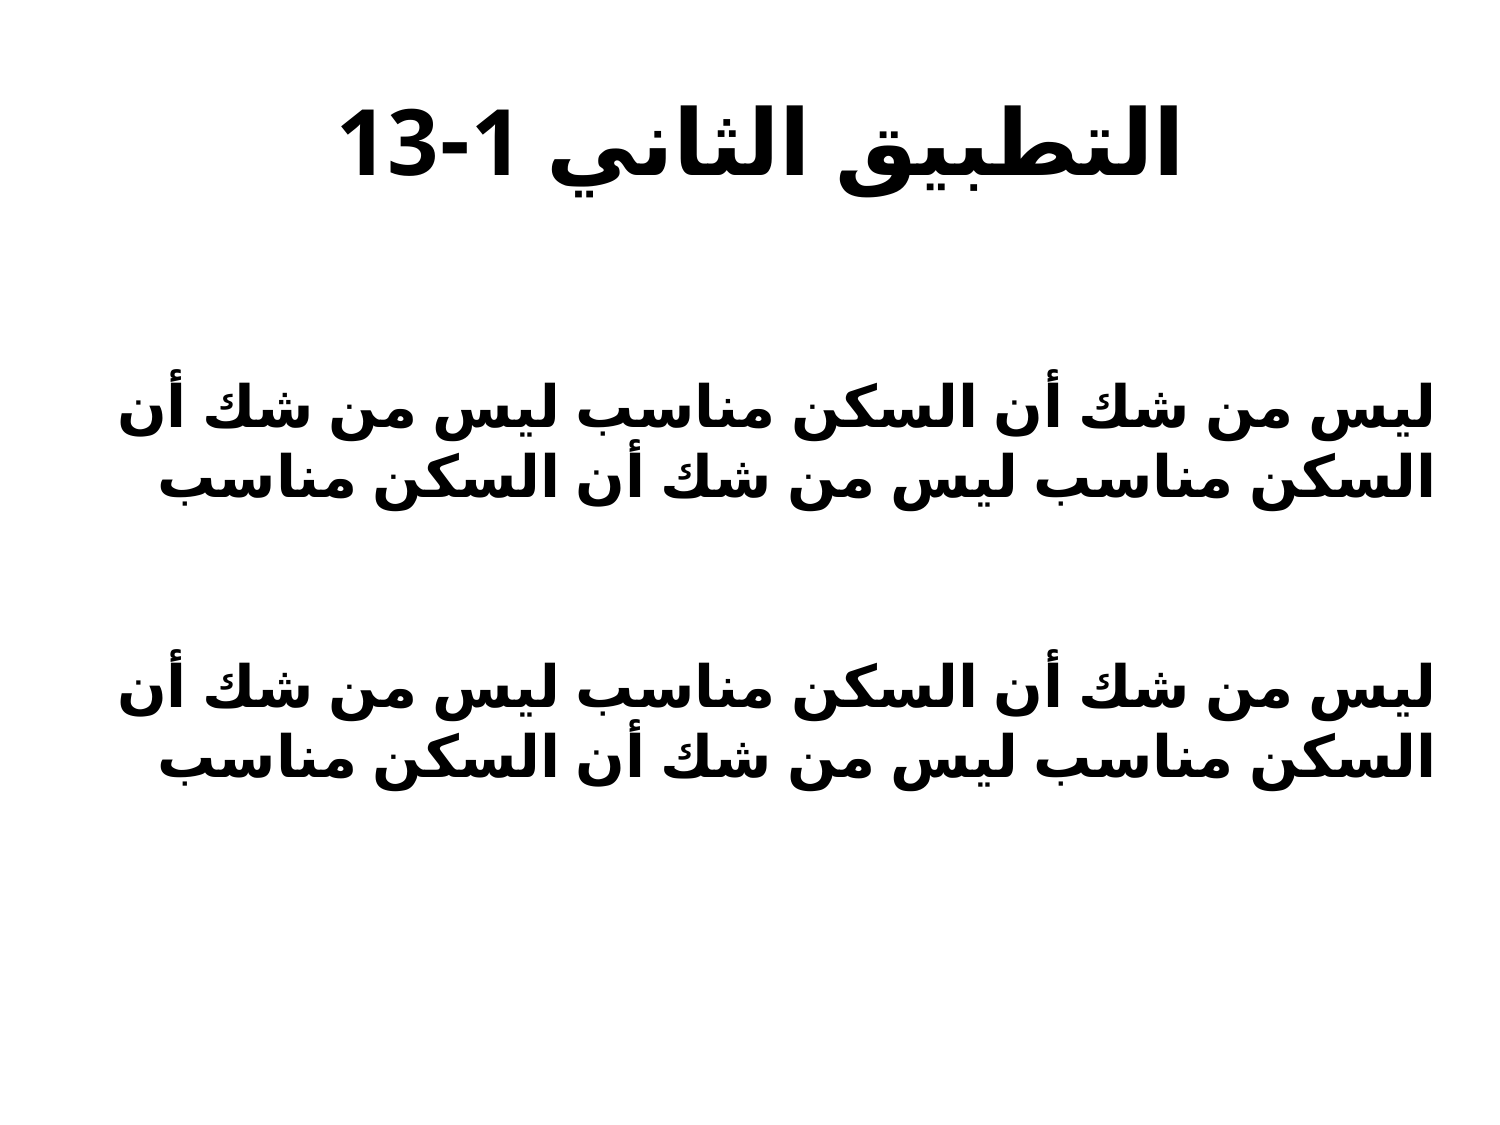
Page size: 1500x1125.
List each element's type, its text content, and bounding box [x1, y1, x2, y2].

title التطبيق الثاني 1-13 [75, 45, 1425, 233]
list ليس من شك أن السكن مناسب ليس من شك أن السكن مناسب ليس من شك أن السكن مناسب ليس من شك أن السكن مناسب ليس من شك أن السكن مناسب ليس من شك أن السكن مناسب [17, 361, 1466, 882]
